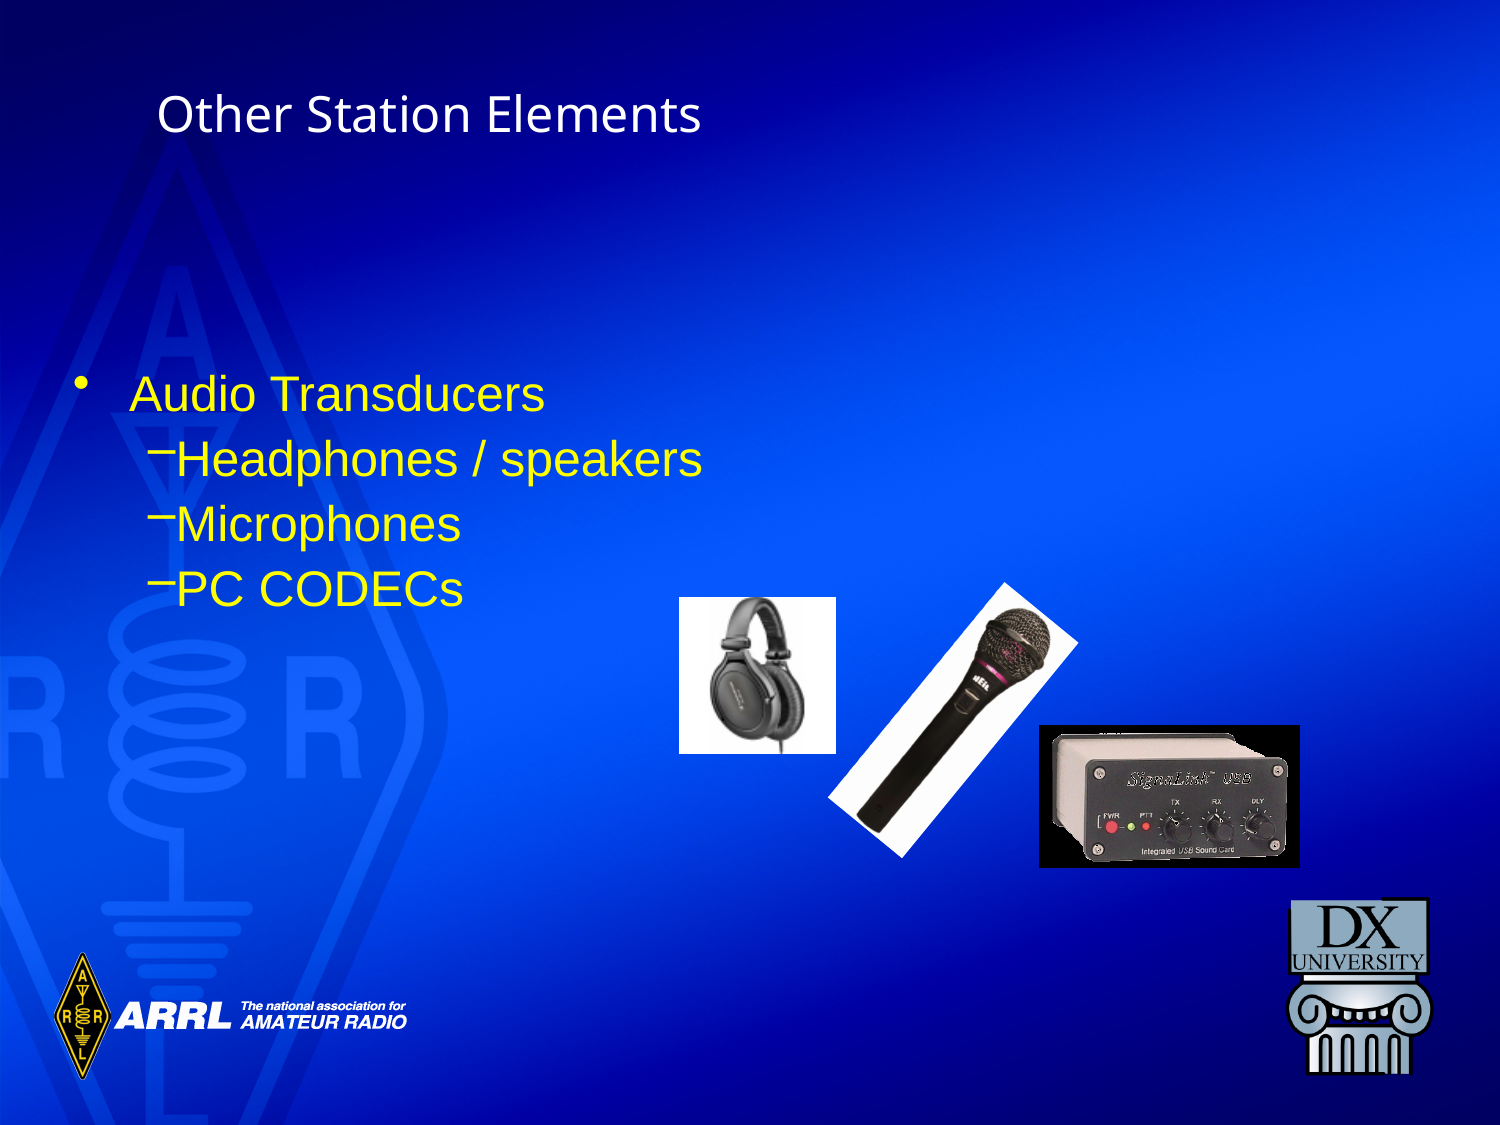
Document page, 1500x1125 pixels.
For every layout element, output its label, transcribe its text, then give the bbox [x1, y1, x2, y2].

list Audio Transducers Headphones / speakers Microphones PC CODECs [72, 382, 963, 767]
text_box Other Station Elements [150, 75, 1270, 150]
picture [0, 0, 1500, 1125]
